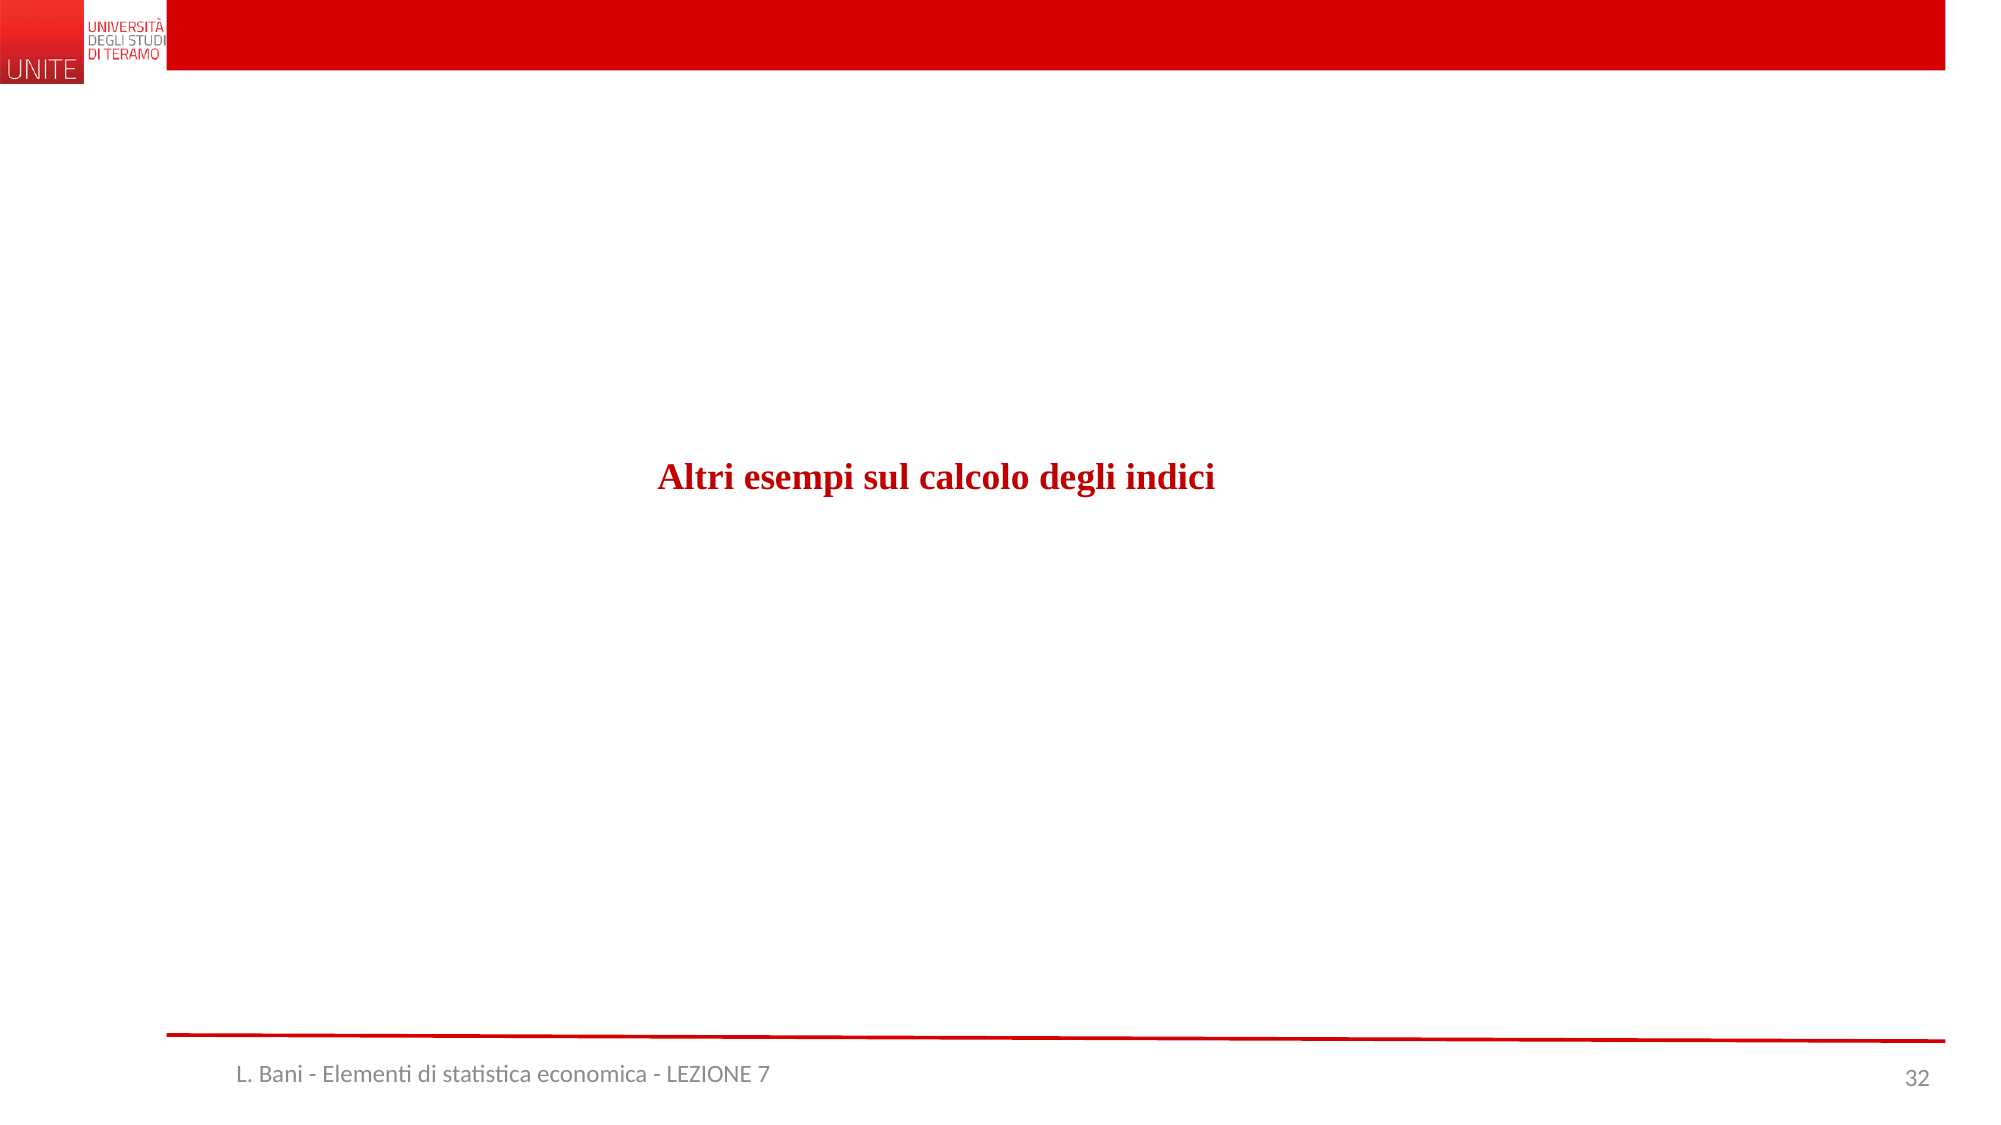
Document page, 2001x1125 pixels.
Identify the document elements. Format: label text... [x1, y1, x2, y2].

footer L. Bani - Elementi di statistica economica - LEZIONE 7 [166, 1042, 842, 1103]
picture [0, 0, 167, 84]
text_box Altri esempi sul calcolo degli indici [642, 444, 1231, 505]
slide_number 32 [1495, 1046, 1946, 1106]
